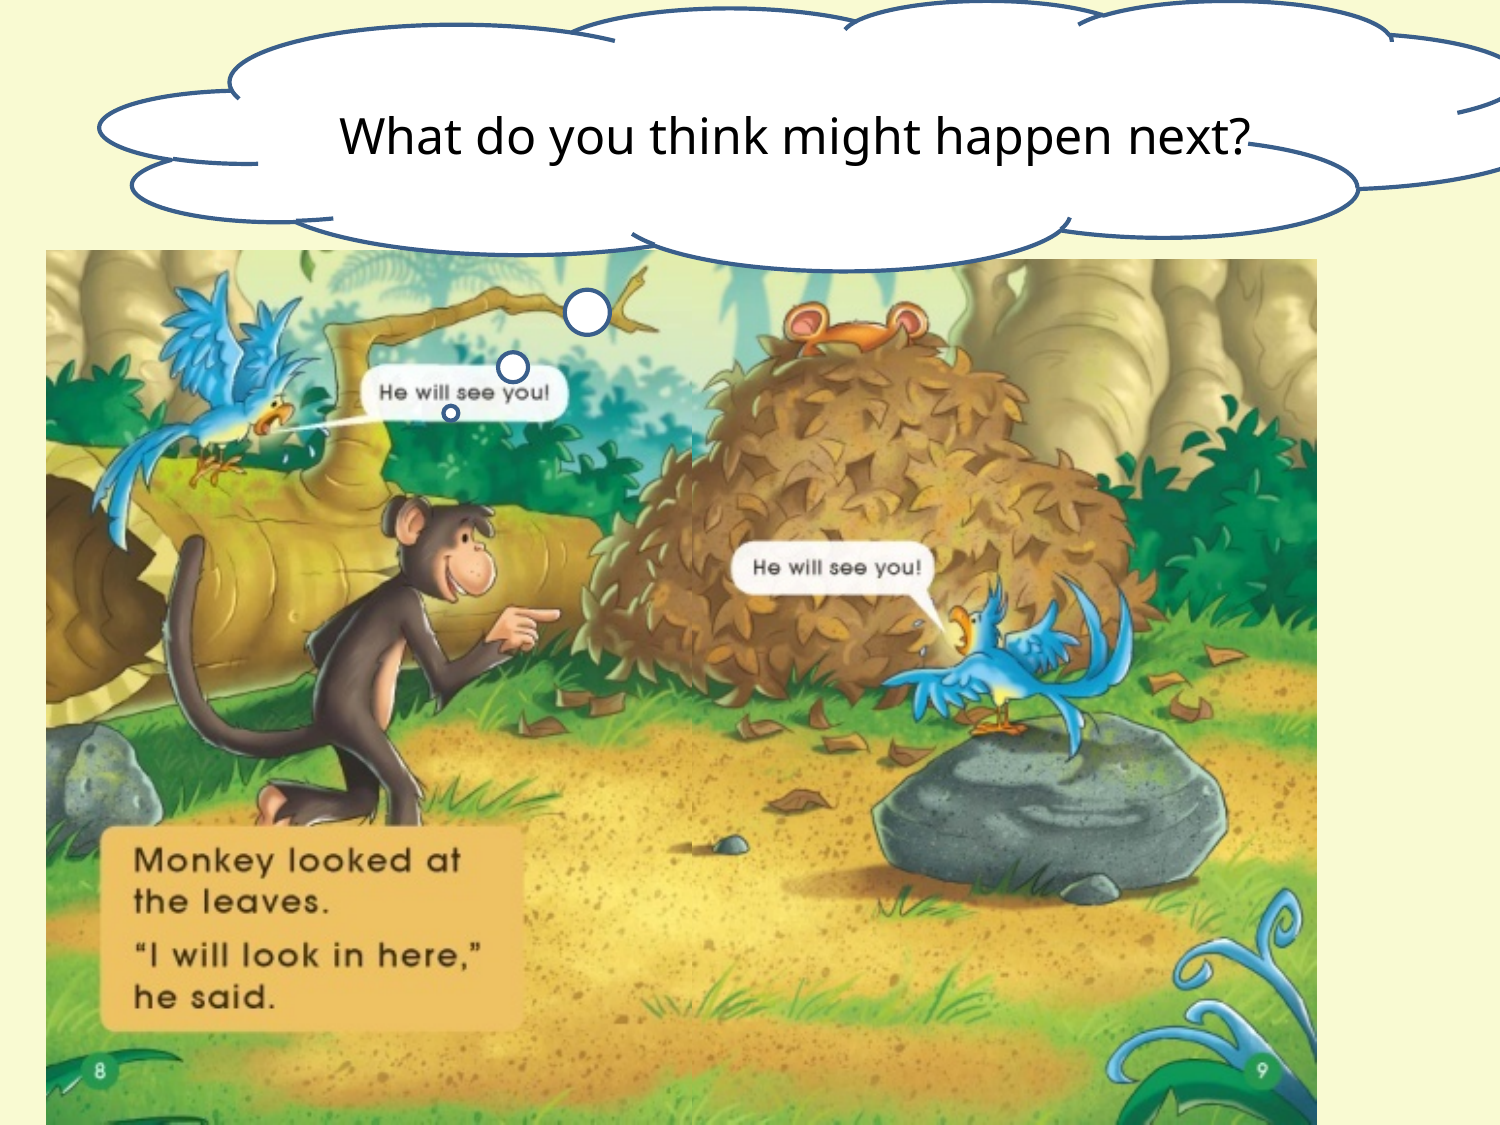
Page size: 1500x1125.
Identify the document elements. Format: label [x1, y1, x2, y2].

text_box [100, 0, 1500, 271]
picture [0, 0, 1500, 1125]
